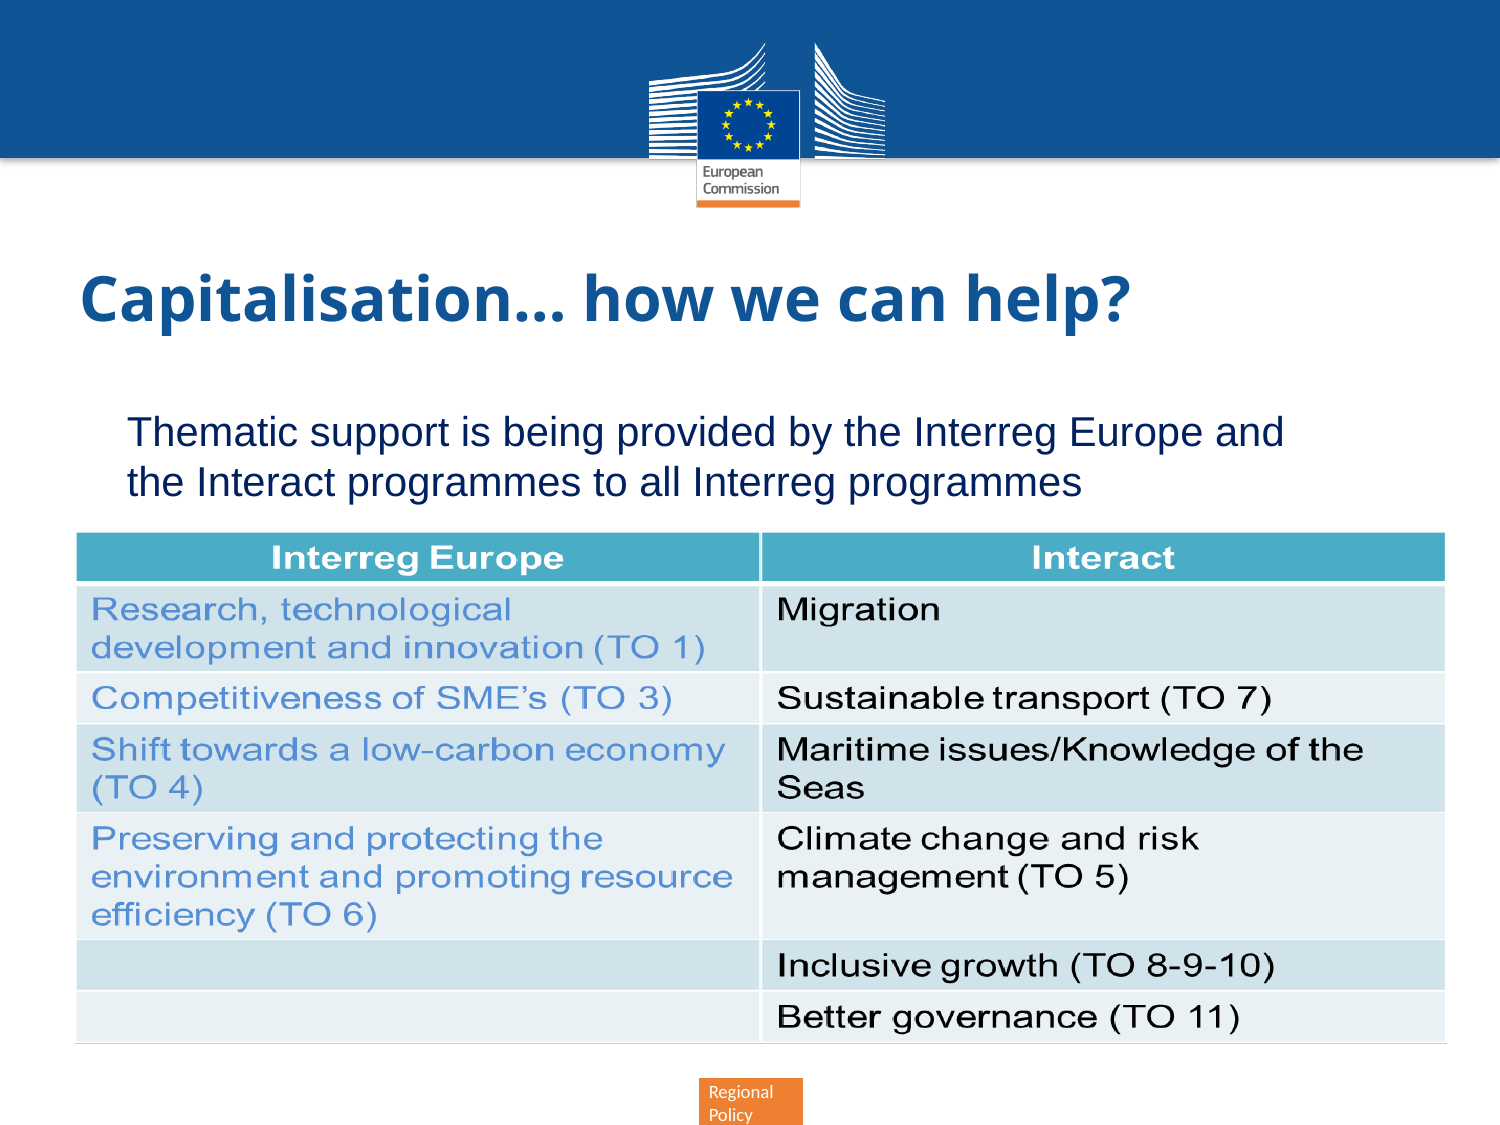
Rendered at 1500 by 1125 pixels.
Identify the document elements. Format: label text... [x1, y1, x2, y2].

picture [74, 526, 1448, 1055]
picture [649, 42, 885, 208]
title Capitalisation… how we can help? [64, 219, 1415, 374]
text_box Thematic support is being provided by the Interreg Europe and the Interact programmes to all Interreg programmes [112, 397, 1353, 525]
